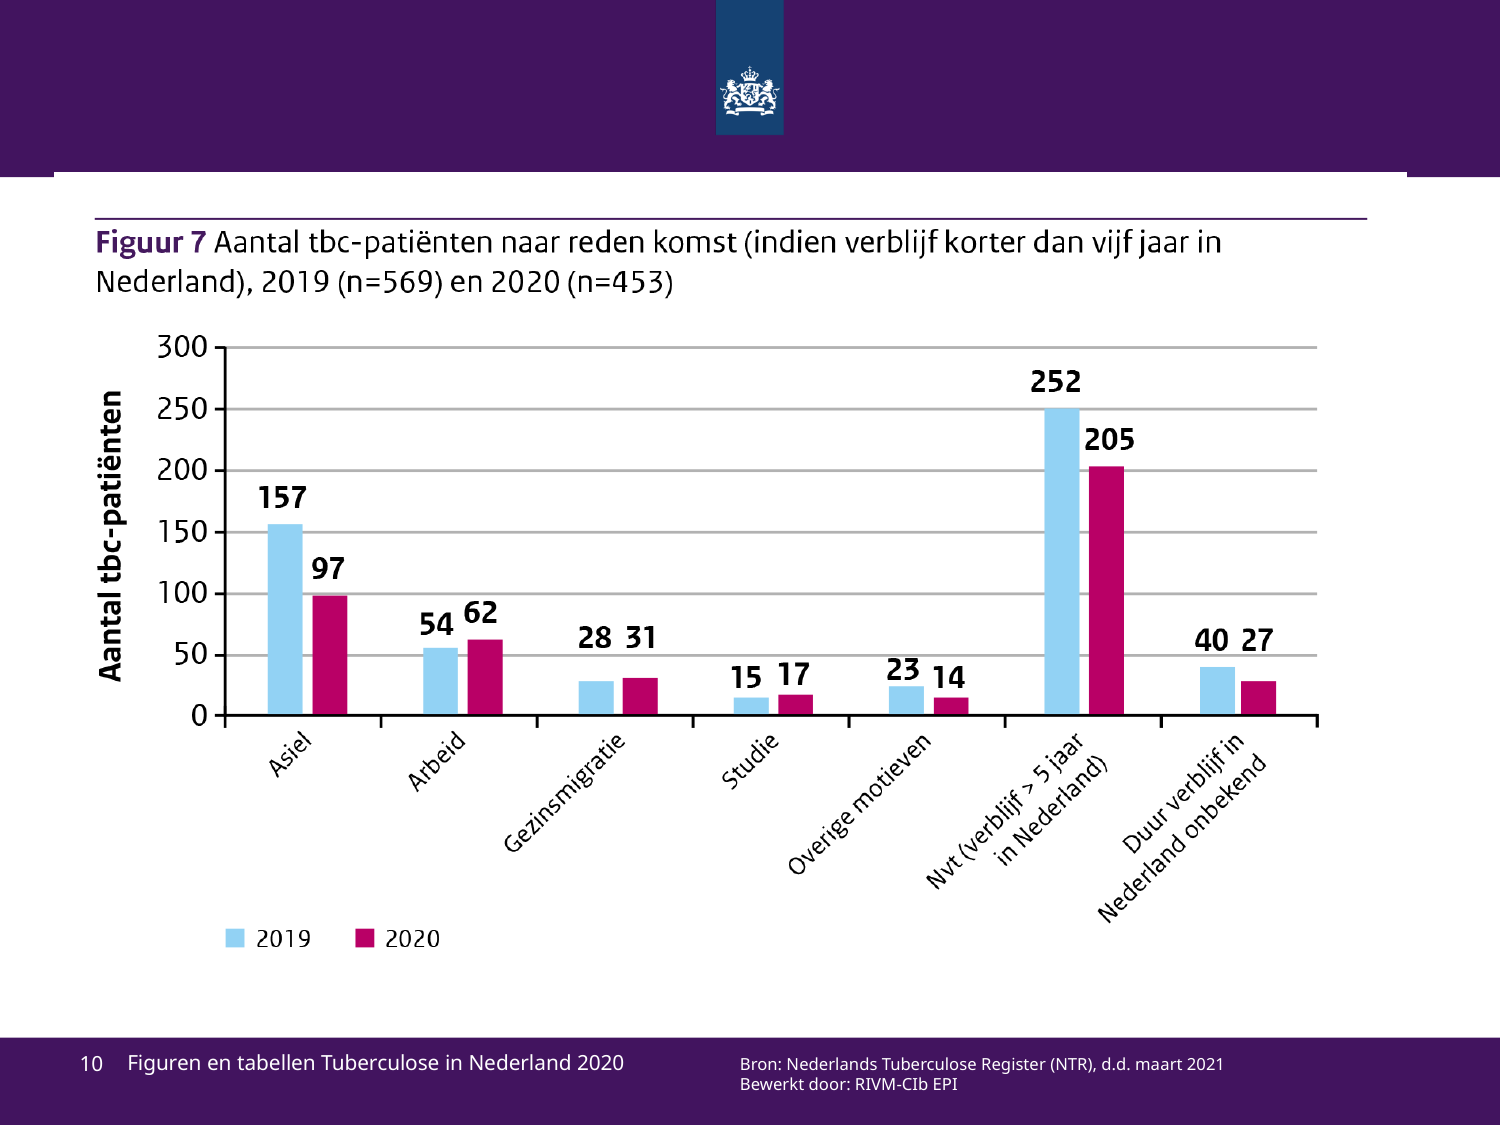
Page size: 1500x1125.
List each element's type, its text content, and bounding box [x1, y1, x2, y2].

picture [54, 0, 1408, 1000]
slide_number 10 [79, 1051, 112, 1075]
text_box Bron: Nederlands Tuberculose Register (NTR), d.d. maart 2021 Bewerkt door: RIVM-CIb EPI [724, 1046, 1478, 1102]
text_box Figuren en tabellen Tuberculose in Nederland 2020 [112, 1042, 865, 1083]
